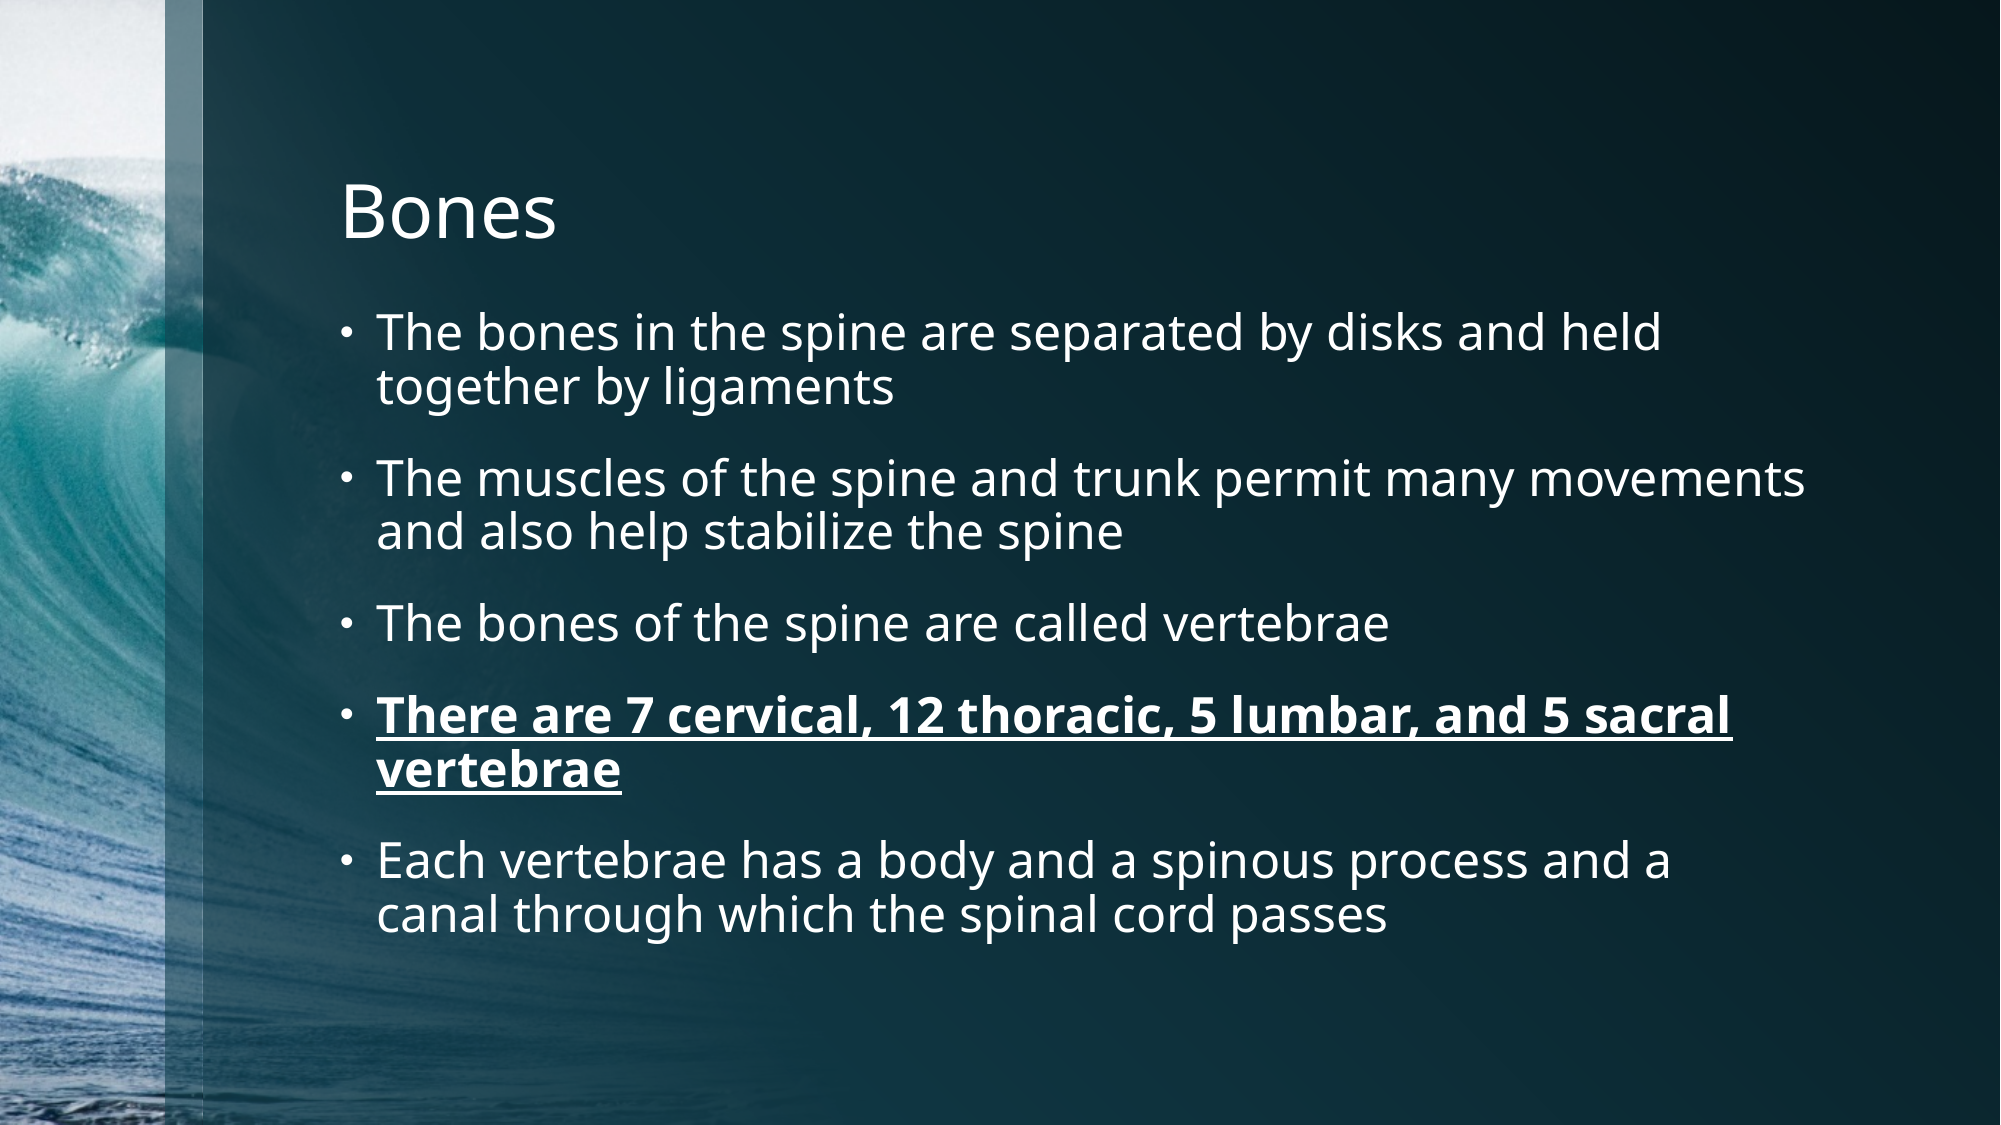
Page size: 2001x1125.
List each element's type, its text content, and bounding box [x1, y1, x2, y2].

picture [0, 0, 2000, 1125]
list The bones in the spine are separated by disks and held together by ligaments The muscles of the spine and trunk permit many movements and also help stabilize the spine The bones of the spine are called vertebrae There are 7 cervical, 12 thoracic, 5 lumbar, and 5 sacral vertebrae Each vertebrae has a body and a spinous process and a canal through which the spinal cord passes [324, 299, 1826, 1025]
title Bones [324, 62, 1826, 263]
